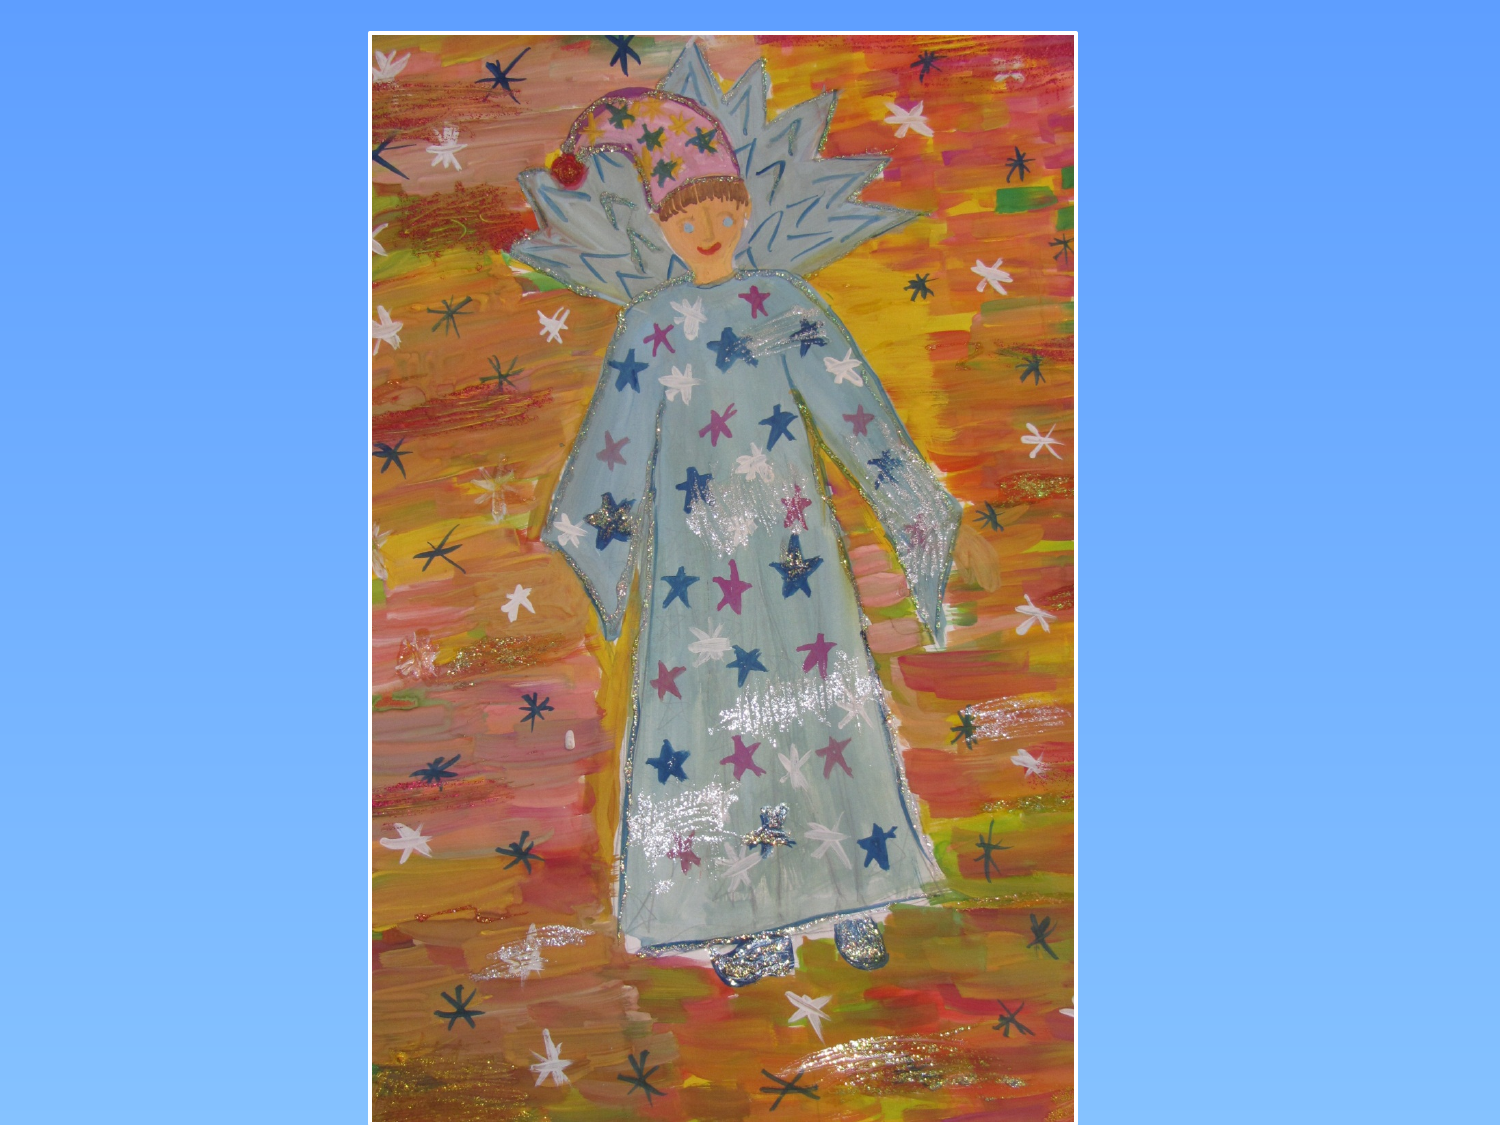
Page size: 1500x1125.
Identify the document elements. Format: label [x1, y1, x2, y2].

picture [371, 34, 1075, 1122]
